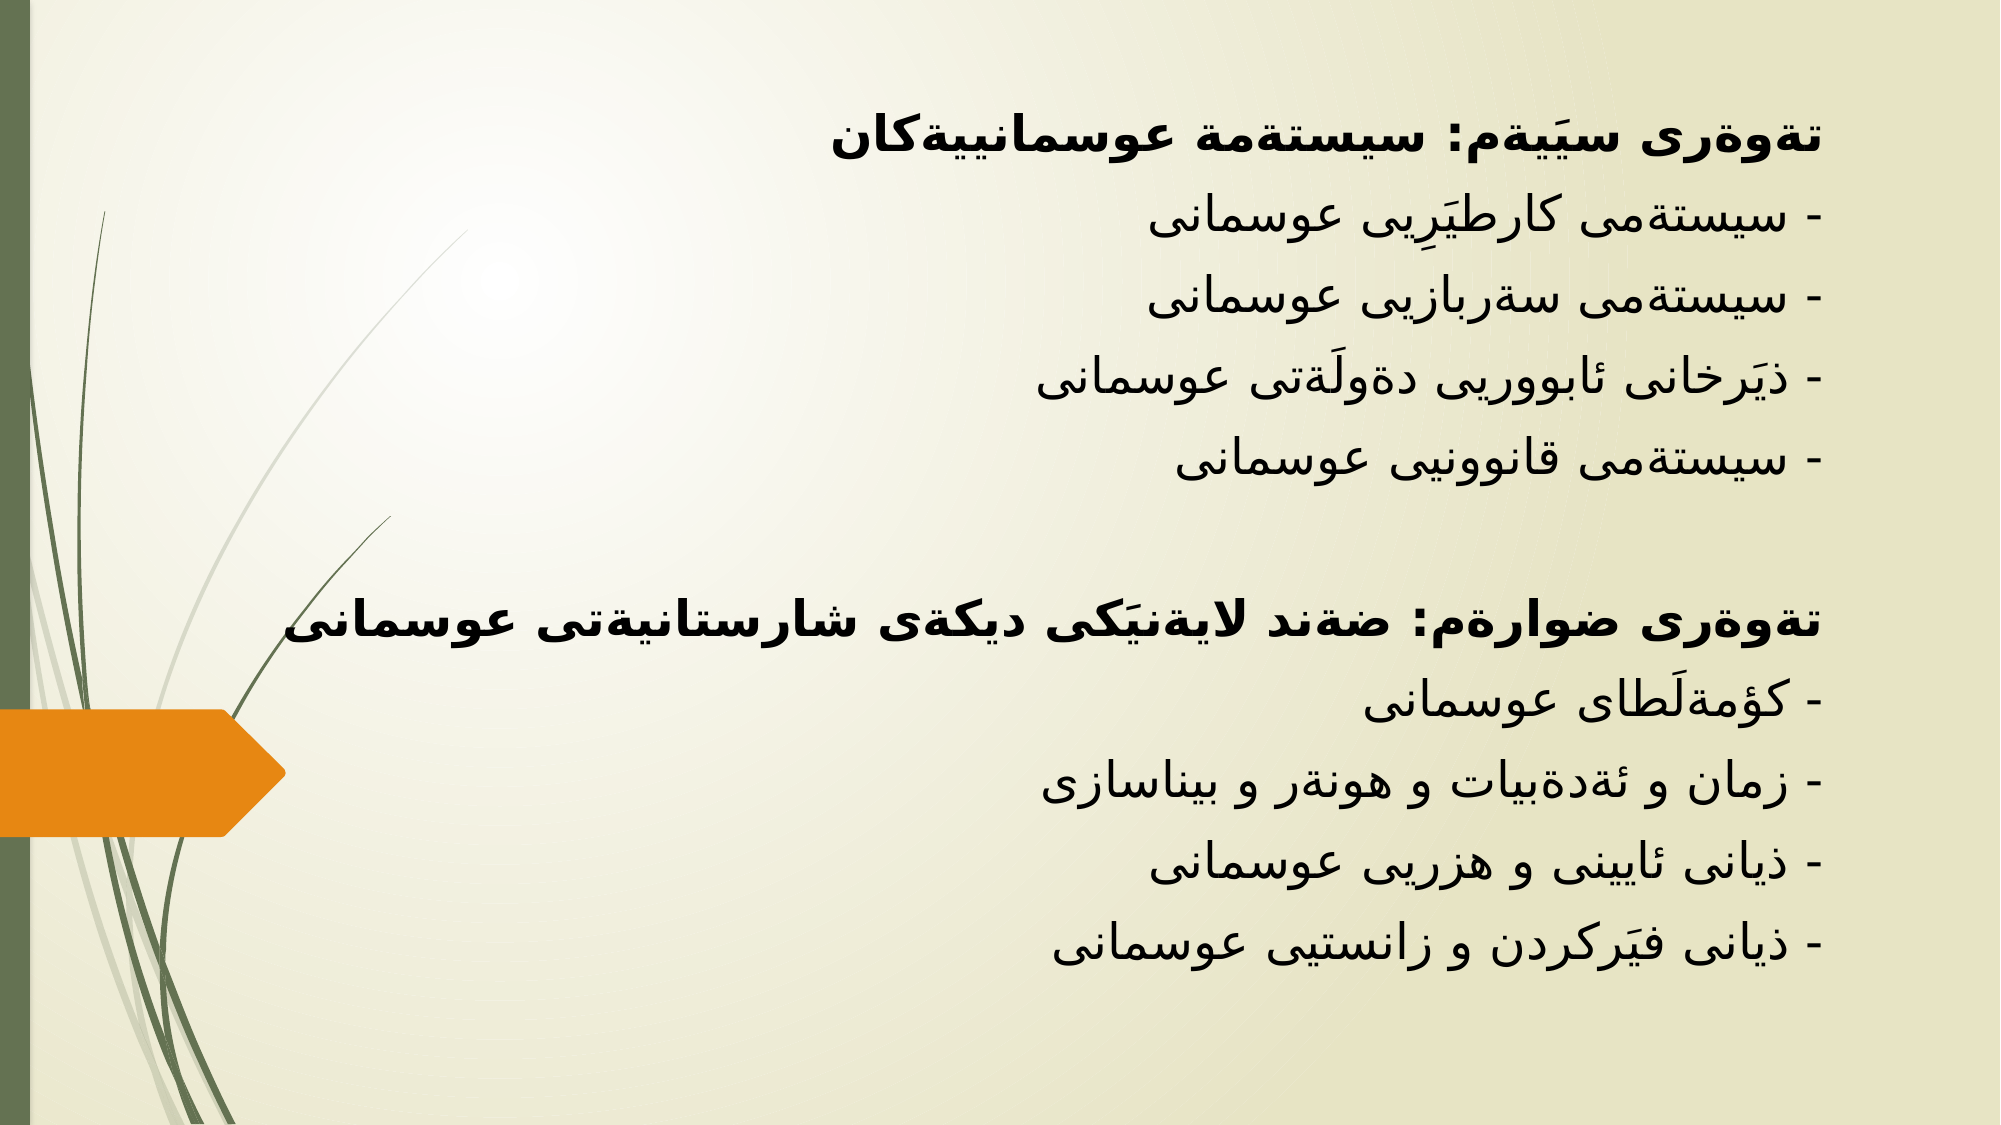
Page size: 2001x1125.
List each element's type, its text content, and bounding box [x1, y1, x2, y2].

subtitle تةوةرى سيَيةم: سيستةمة عوسمانييةكان - سيستةمى كارطيَرِيى عوسمانى - سيستةمى سةربازيى عوسمانى - ذيَرخانى ئابووريى دةولَةتى عوسمانى - سيستةمى قانوونيى عوسمانى تةوةرى ضوارةم: ضةند لايةنيَكى ديكةى شارستانيةتى عوسمانى - كؤمةلَطاى عوسمانى - زمان و ئةدةبيات و هونةر و بيناسازى - ذيانى ئايينى و هزريى عوسمانى - ذيانى فيَركردن و زانستيى عوسمانى [207, 93, 1839, 1080]
